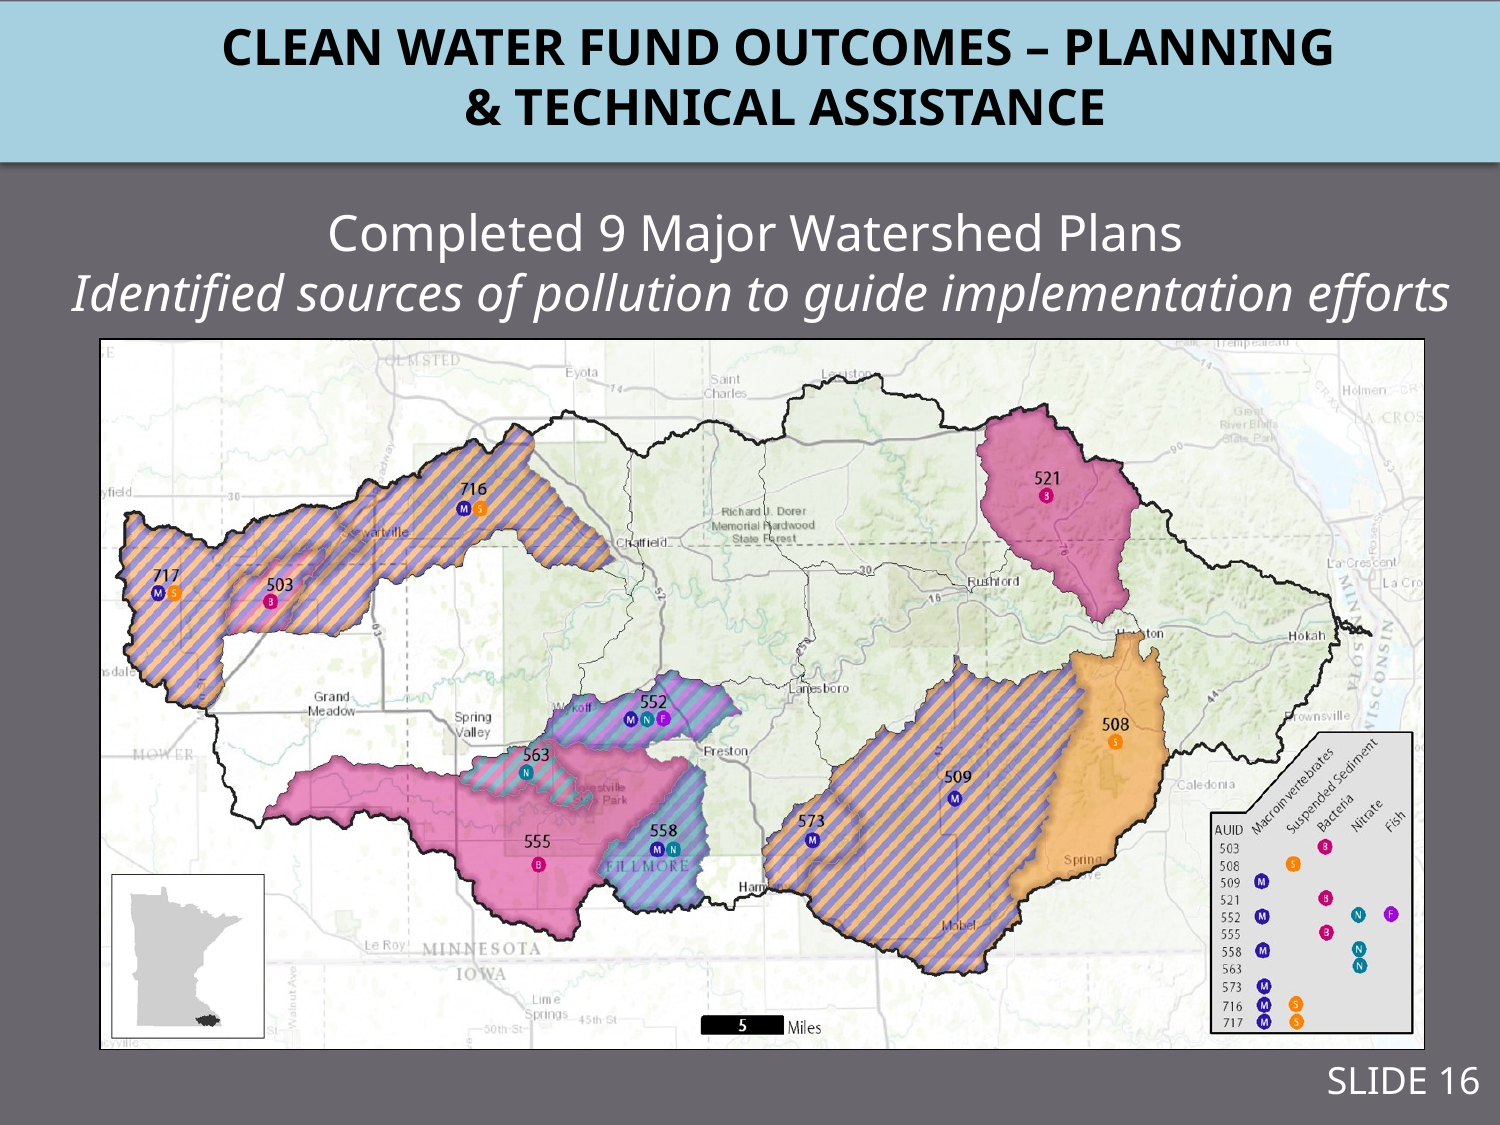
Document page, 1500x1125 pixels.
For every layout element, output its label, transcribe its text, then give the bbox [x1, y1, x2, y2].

text_box CLEAN WATER FUND OUTCOMES – PLANNING & TECHNICAL ASSISTANCE [133, 8, 1438, 193]
text_box Completed 9 Major Watershed Plans Identified sources of pollution to guide implementation efforts [24, 193, 1500, 469]
picture [99, 338, 1426, 1051]
text_box SLIDE 16 [1310, 1049, 1498, 1110]
